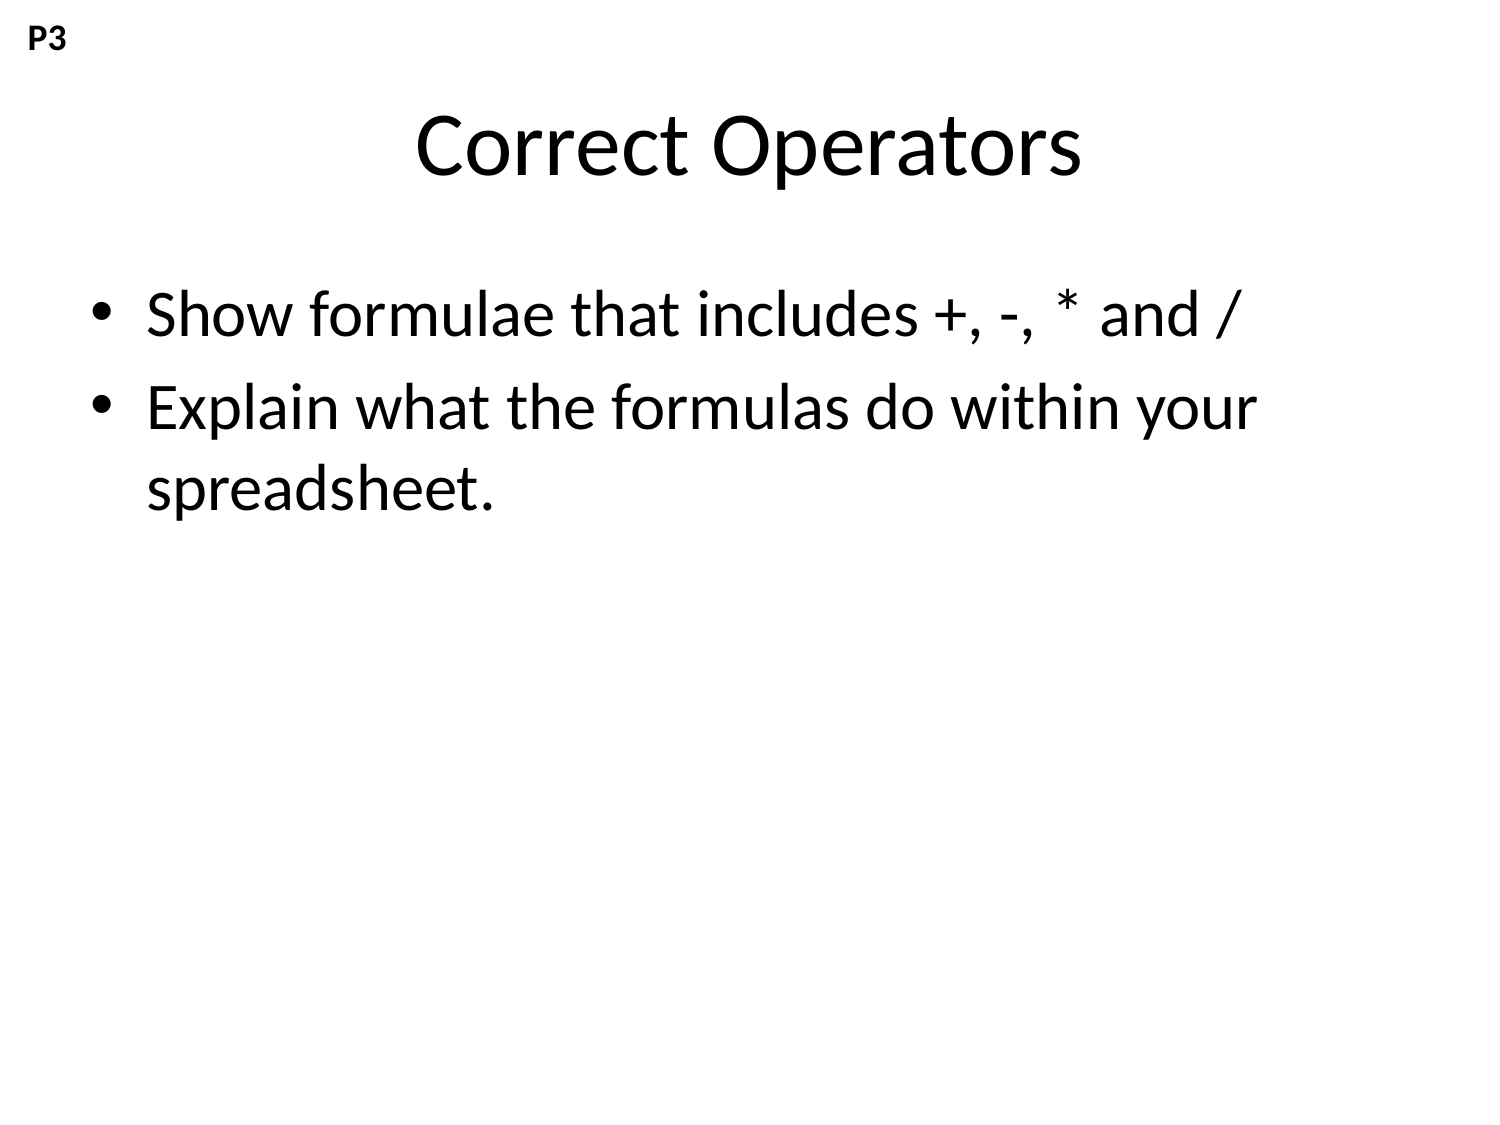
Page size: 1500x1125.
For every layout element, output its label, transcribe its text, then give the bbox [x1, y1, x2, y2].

title Correct Operators [75, 45, 1425, 233]
list Show formulae that includes +, -, * and / Explain what the formulas do within your spreadsheet. [75, 262, 1425, 1005]
text_box P3 [5, 5, 89, 66]
